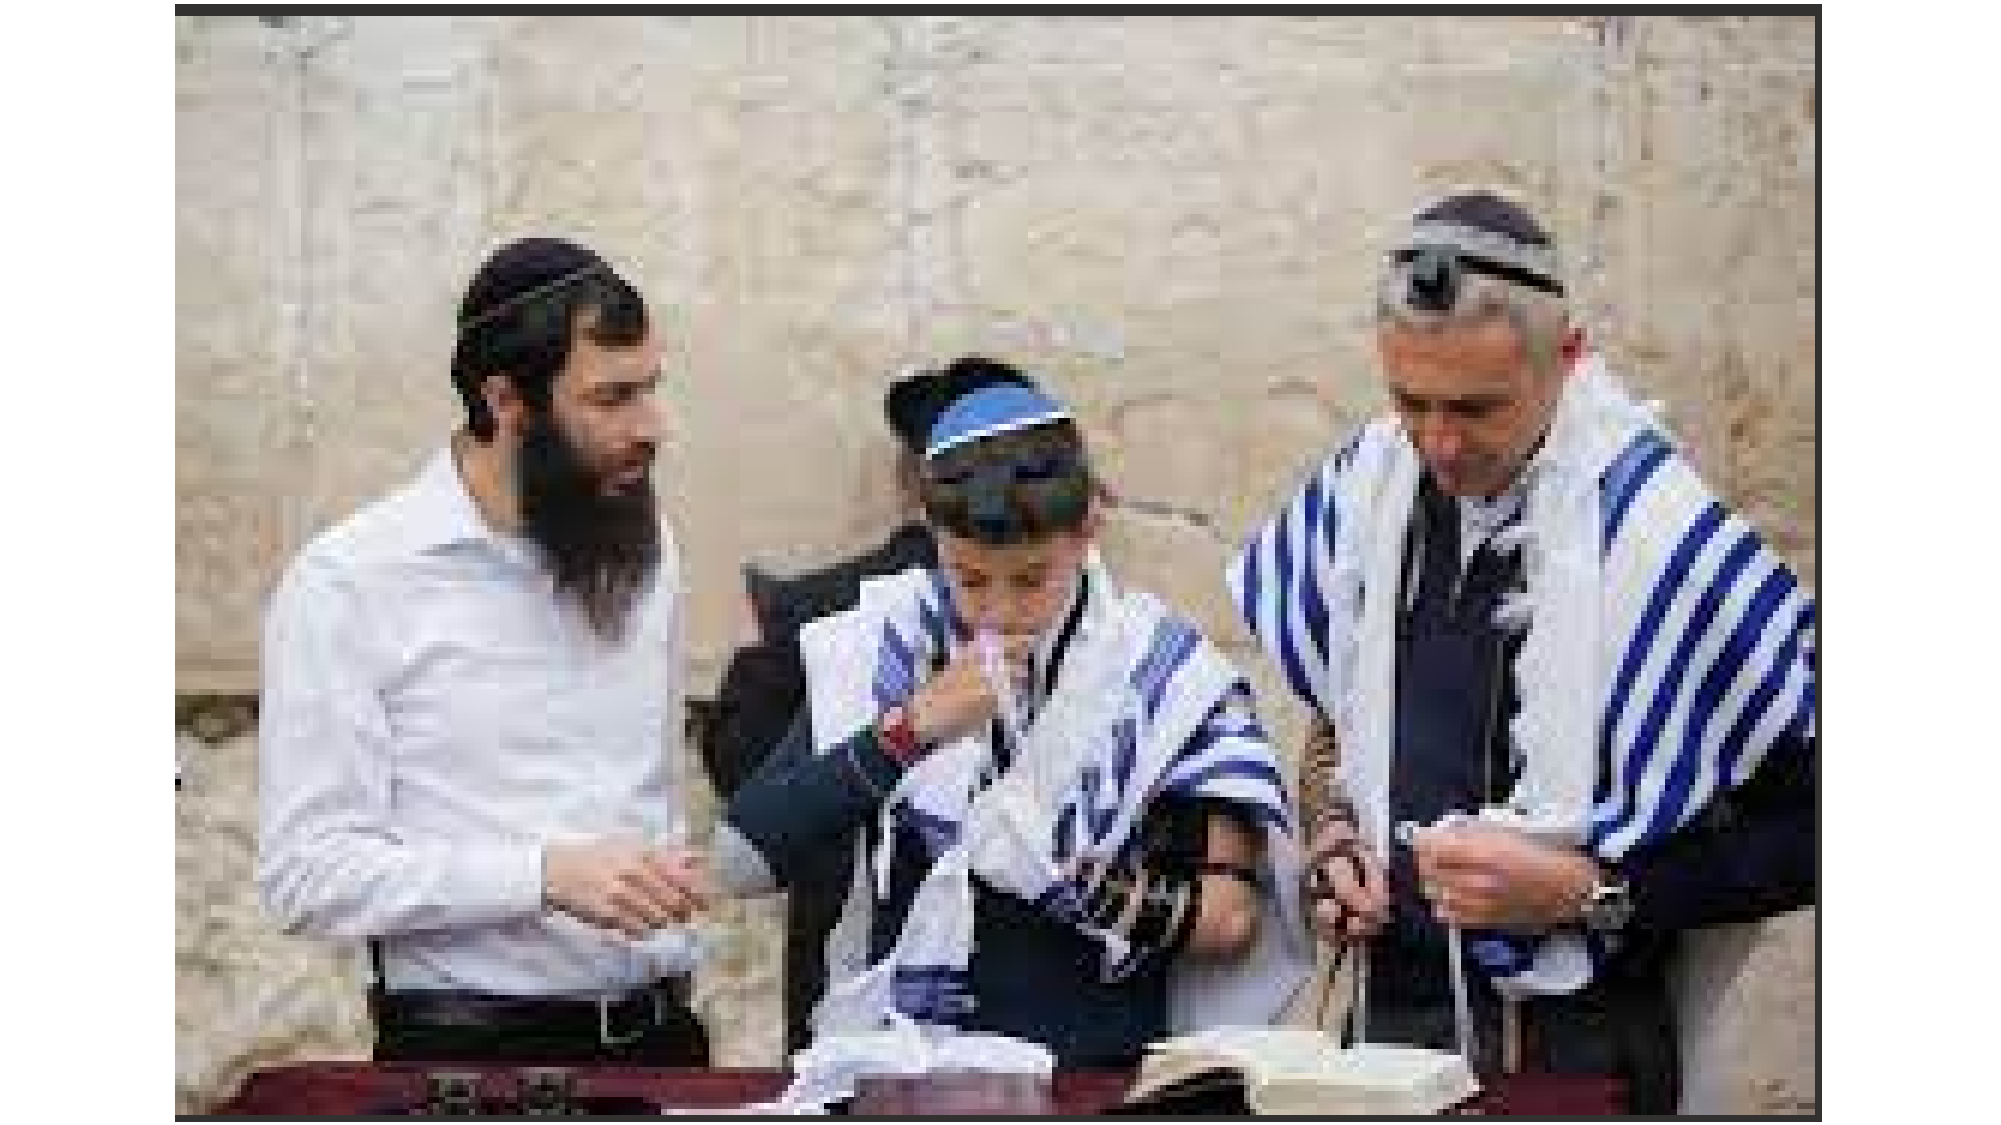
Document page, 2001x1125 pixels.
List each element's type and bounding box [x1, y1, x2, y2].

picture [175, 4, 1822, 1123]
